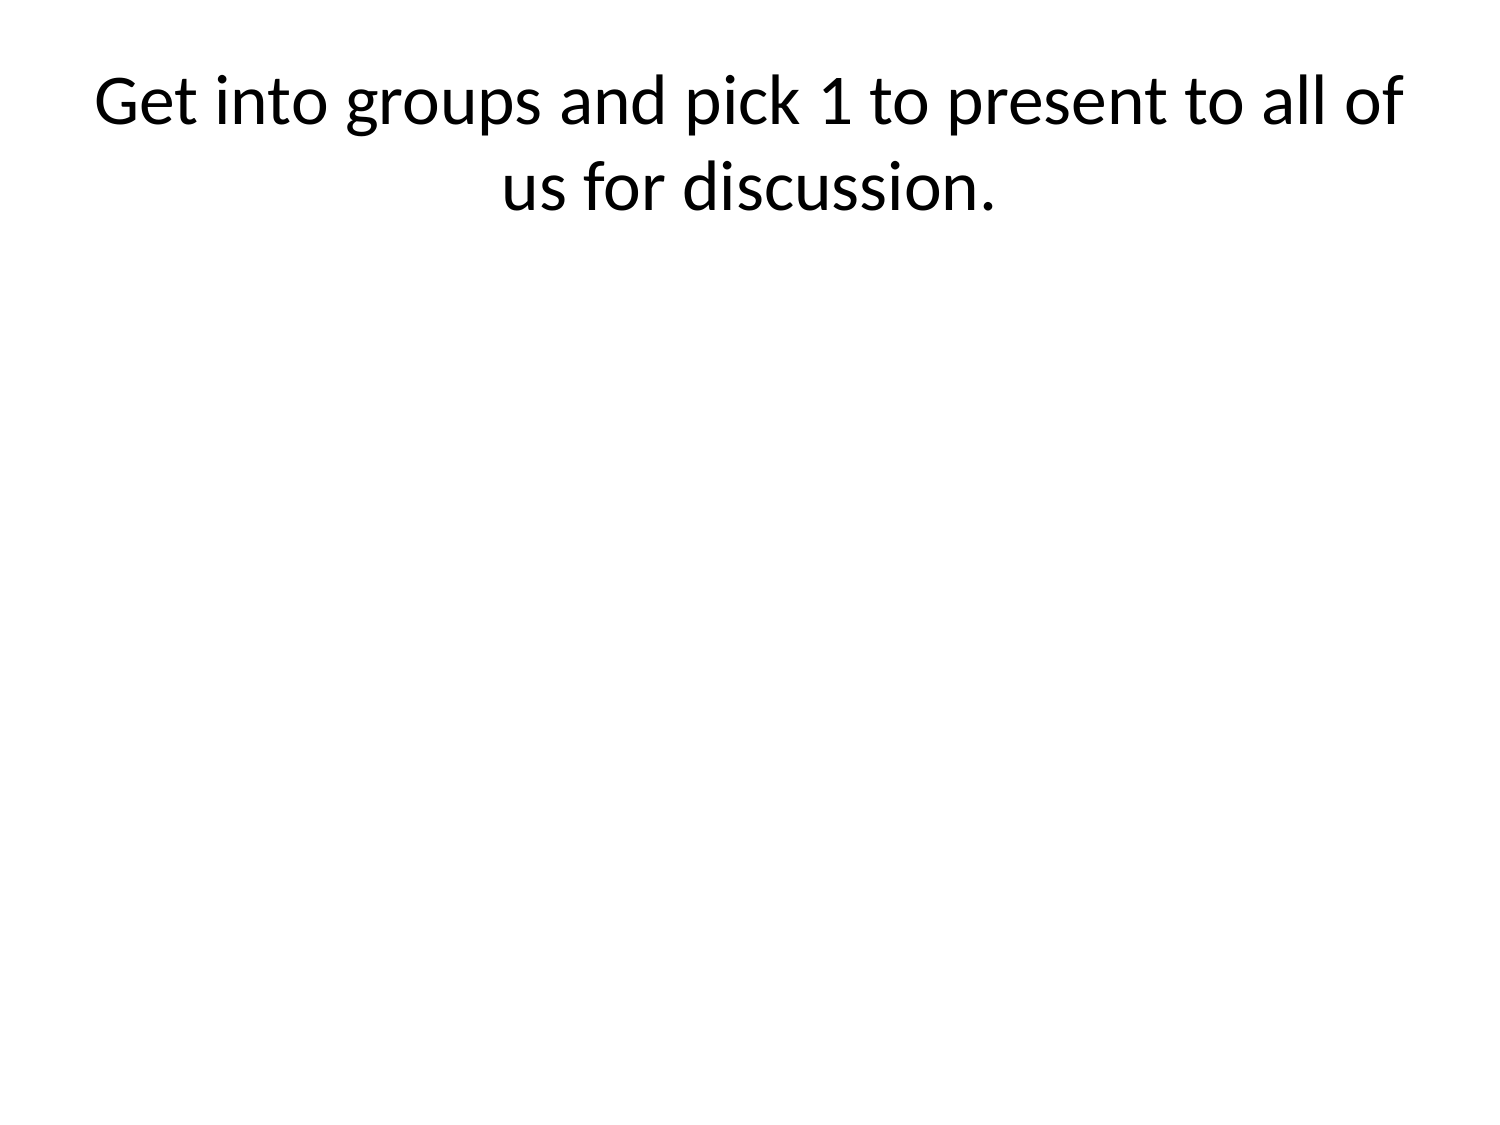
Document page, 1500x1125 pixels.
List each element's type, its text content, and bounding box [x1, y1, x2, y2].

title Get into groups and pick 1 to present to all of us for discussion. [75, 45, 1425, 233]
